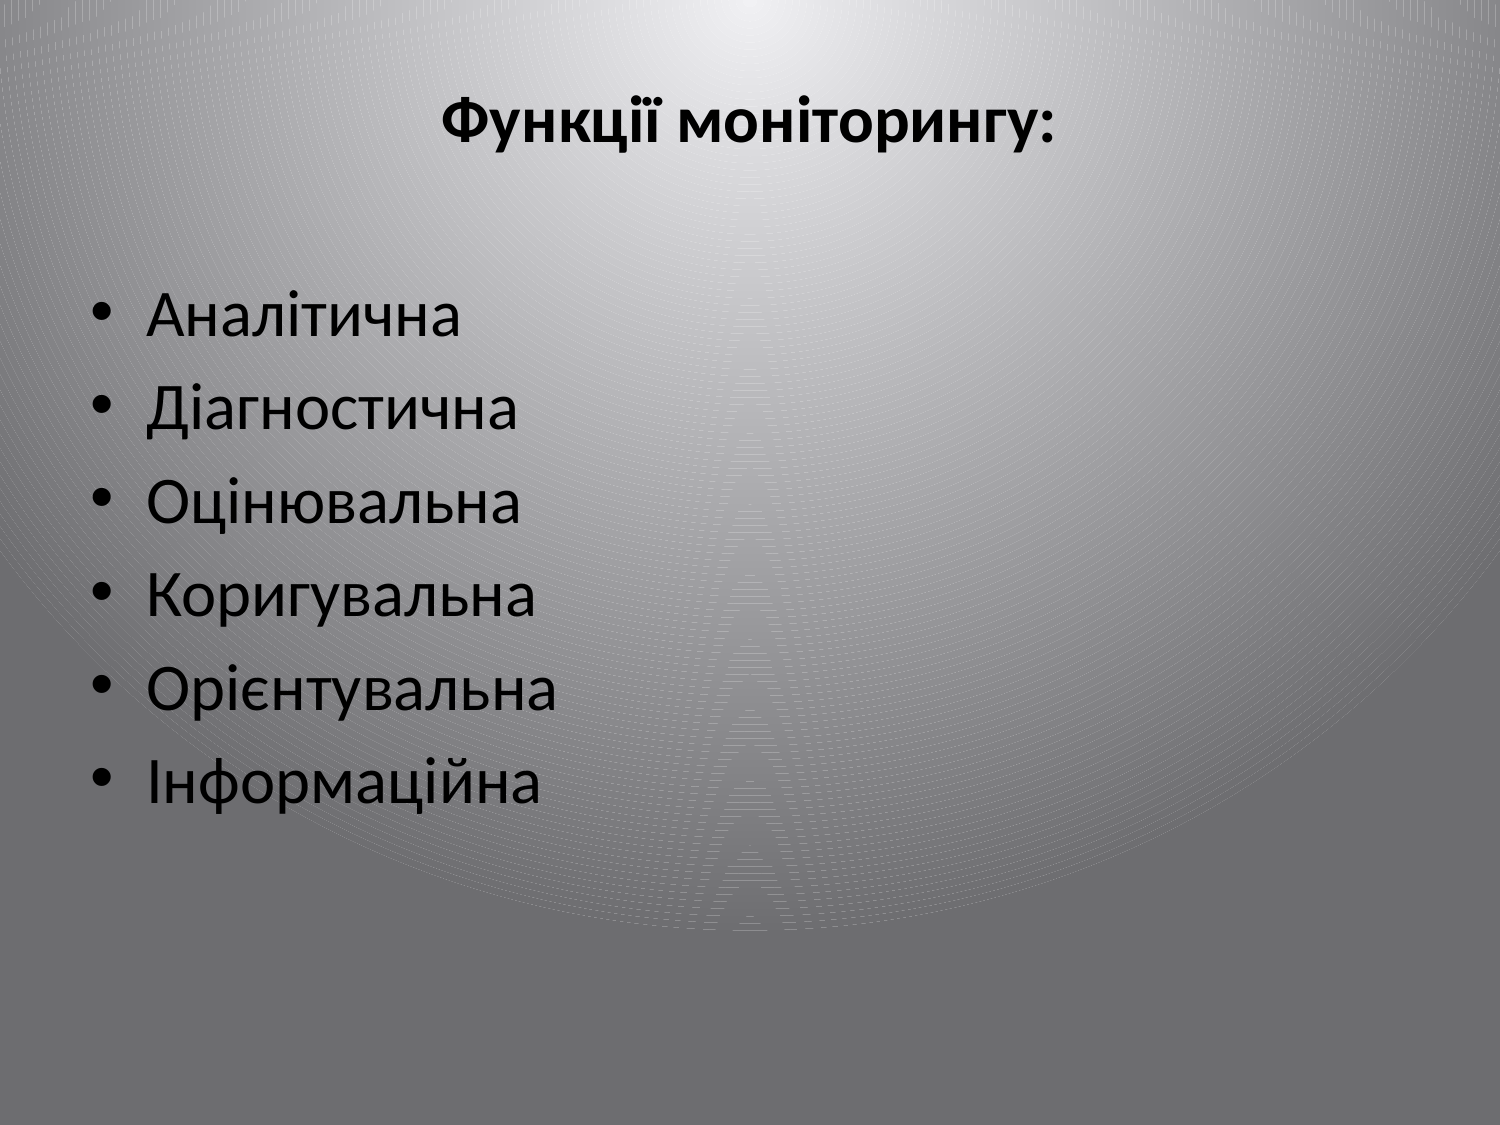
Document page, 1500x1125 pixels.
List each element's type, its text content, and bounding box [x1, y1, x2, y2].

list Аналітична Діагностична Оцінювальна Коригувальна Орієнтувальна Інформаційна [75, 262, 1425, 1005]
title Функції моніторингу: [75, 45, 1425, 262]
